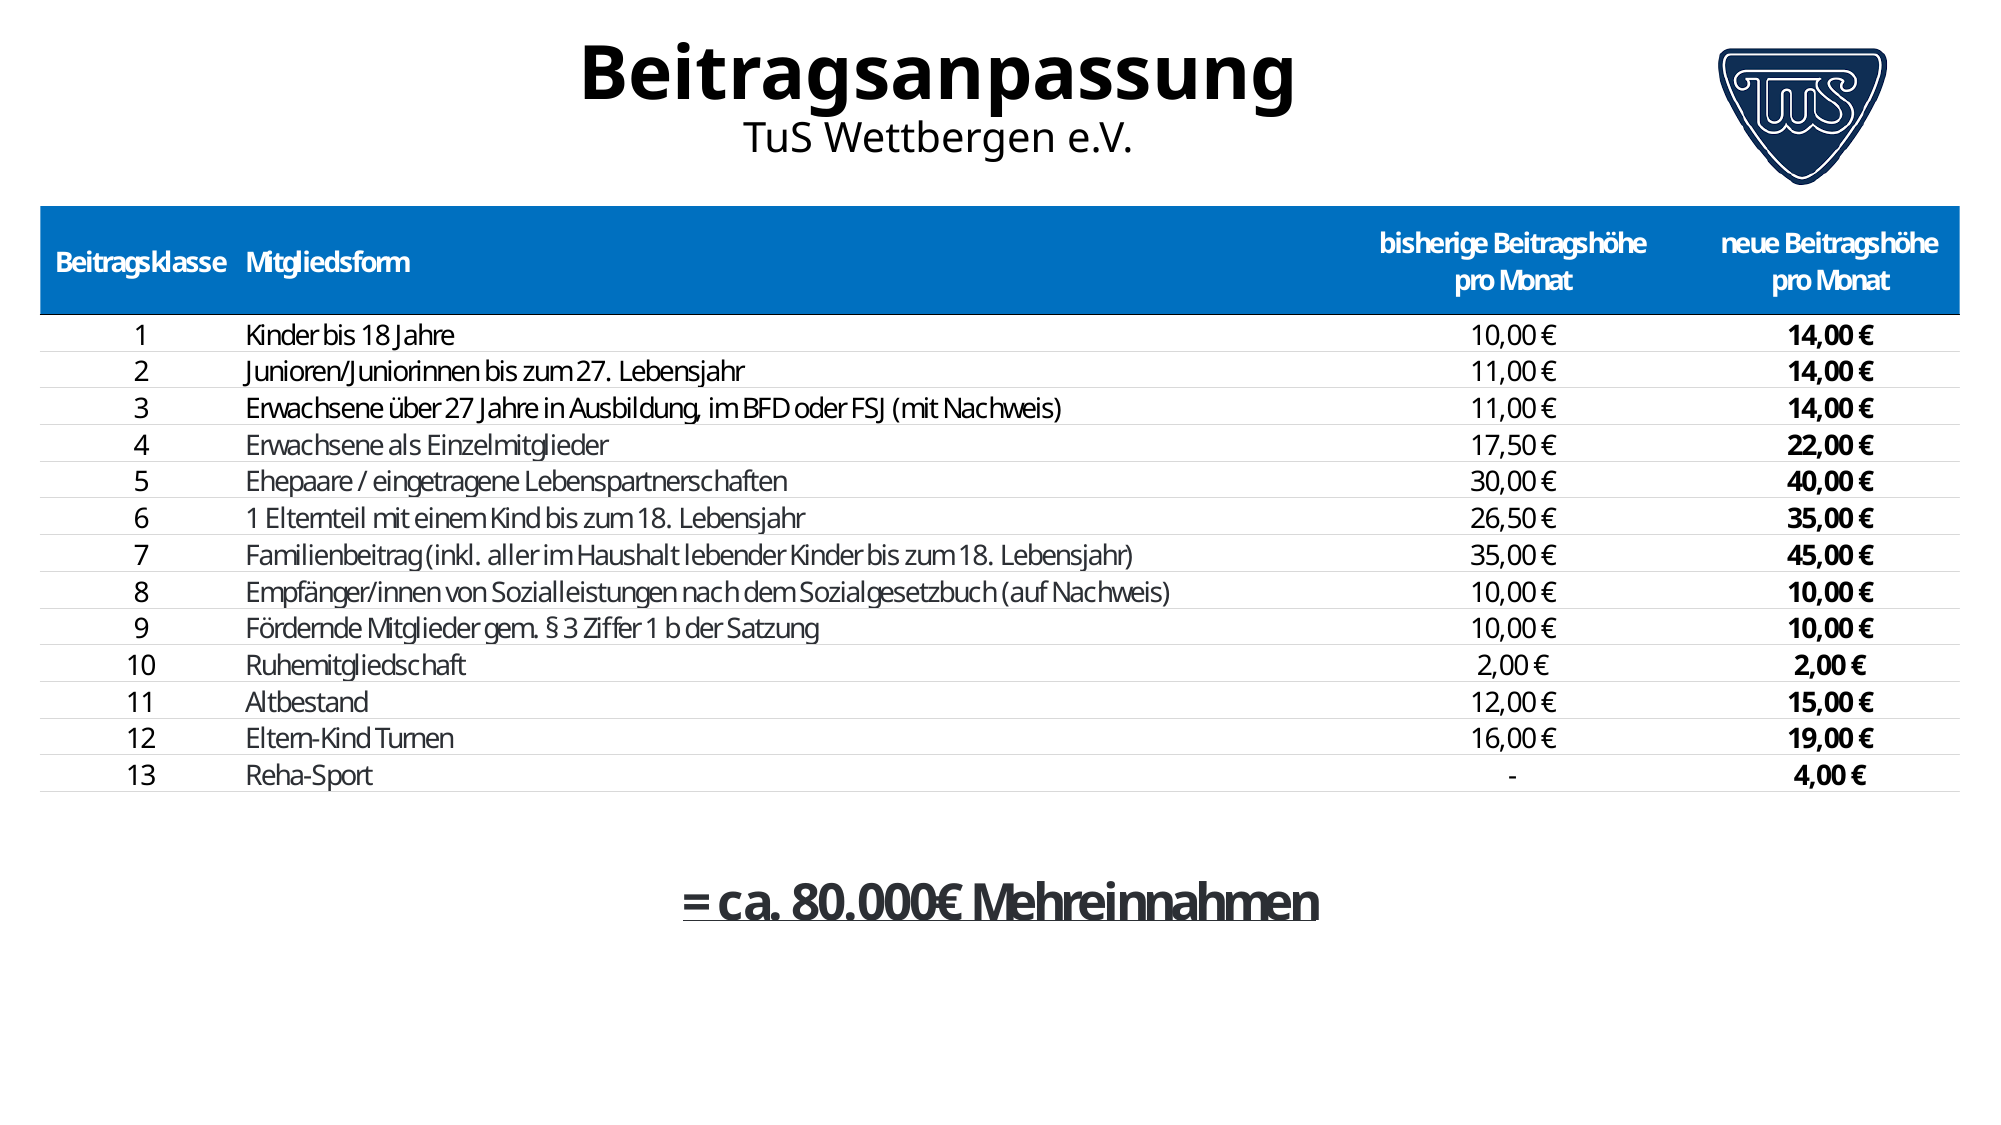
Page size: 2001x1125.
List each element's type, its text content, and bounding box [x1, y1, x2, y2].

title Beitragsanpassung TuS Wettbergen e.V. [188, 22, 1689, 169]
picture [39, 6, 1961, 933]
